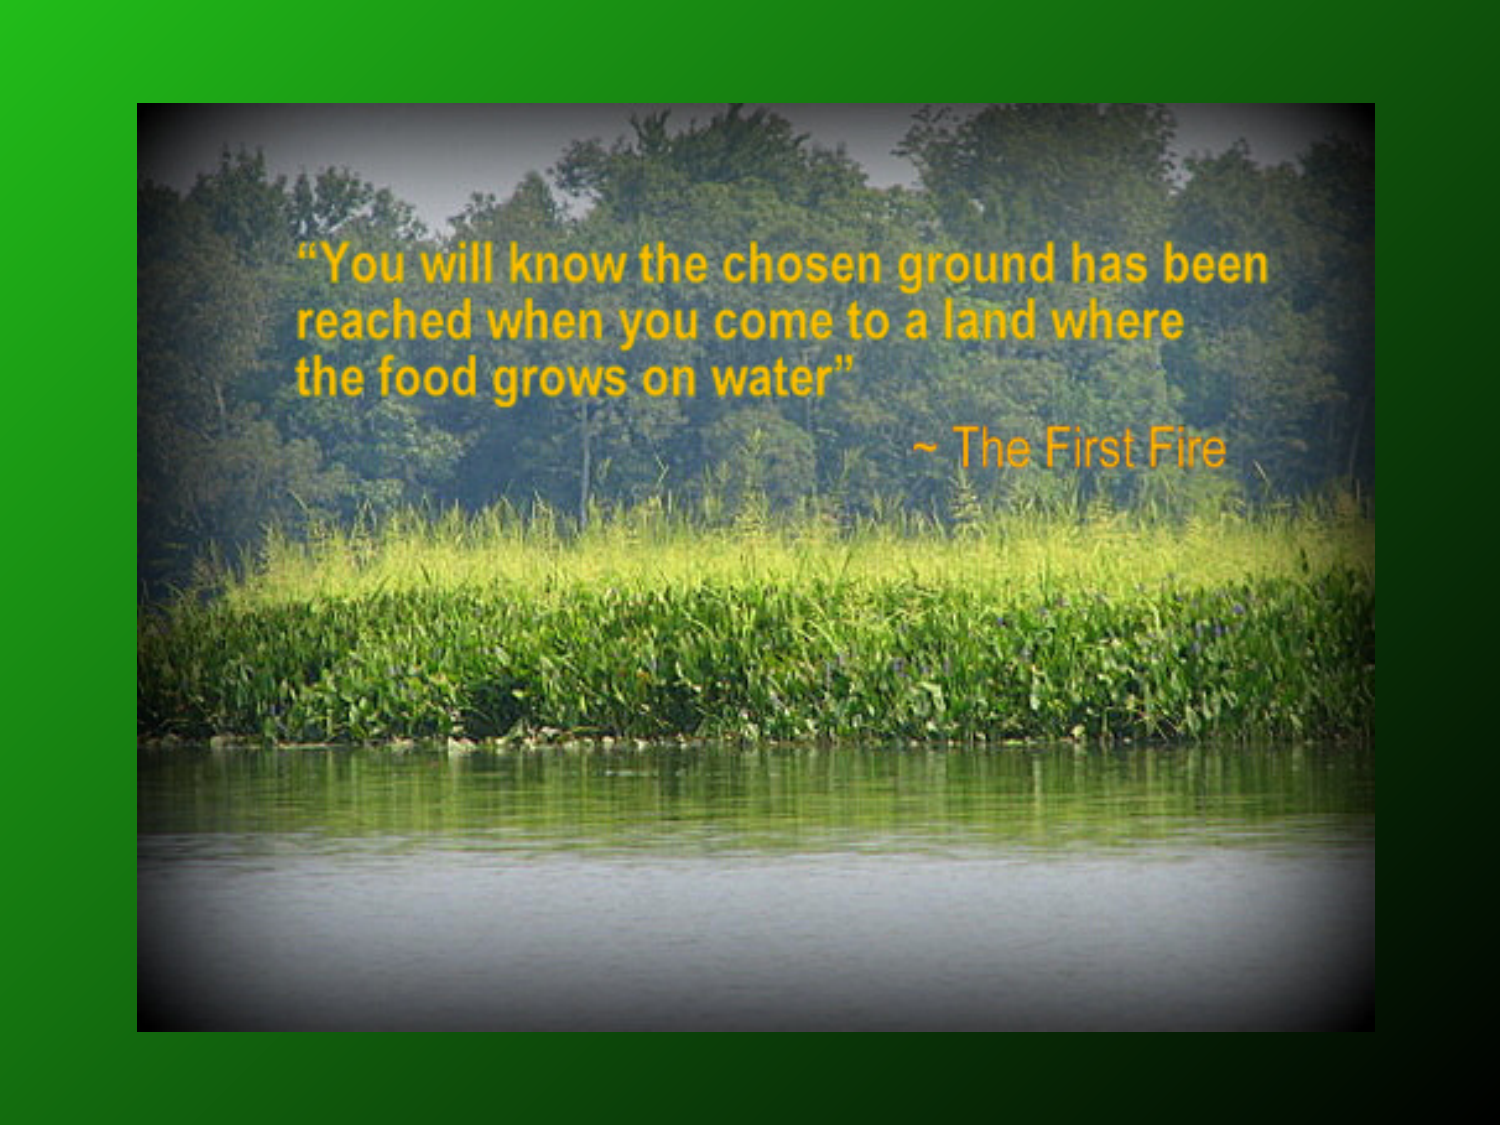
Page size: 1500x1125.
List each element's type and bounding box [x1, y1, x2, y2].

picture [137, 102, 1376, 1032]
